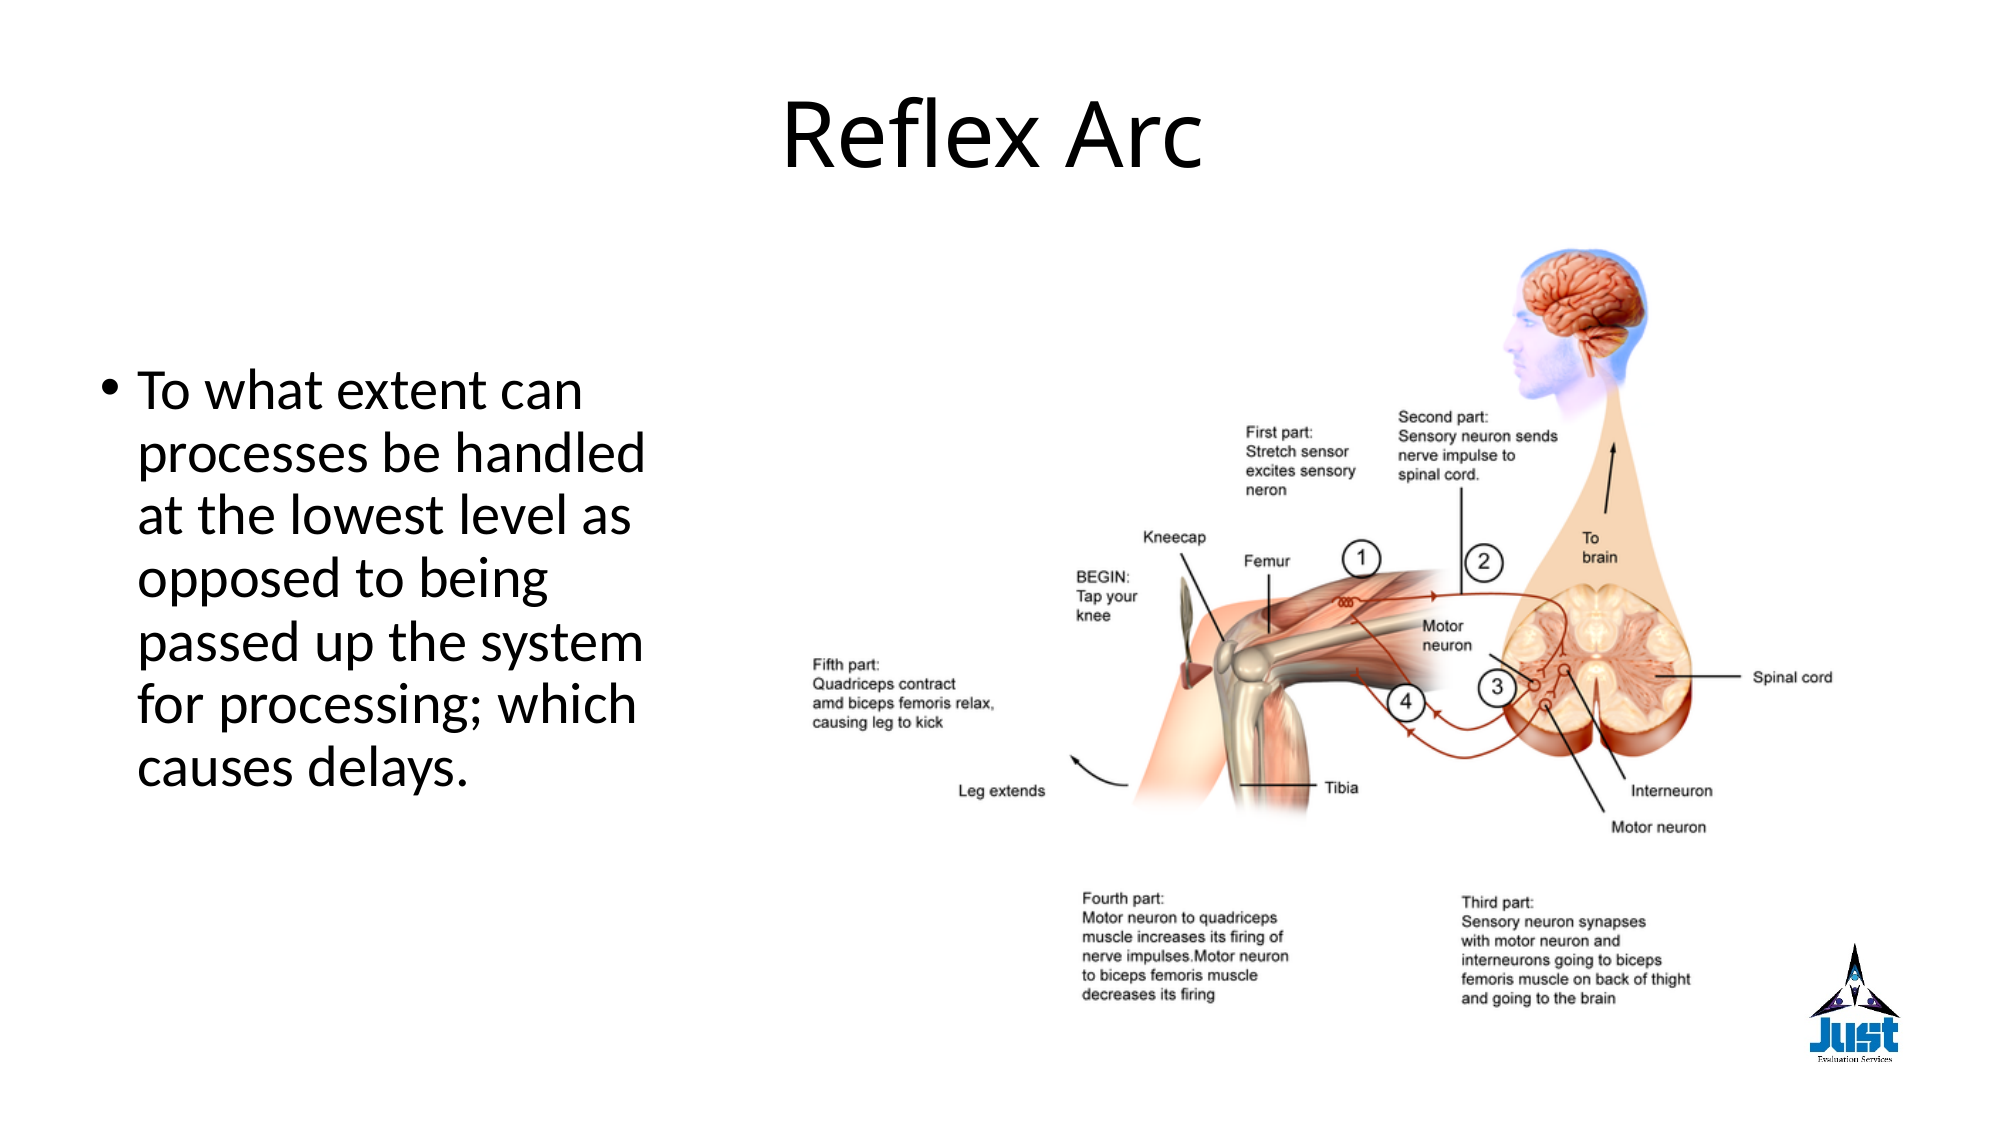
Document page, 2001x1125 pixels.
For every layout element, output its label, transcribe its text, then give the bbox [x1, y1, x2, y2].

list To what extent can processes be handled at the lowest level as opposed to being passed up the system for processing; which causes delays. [85, 351, 697, 1066]
picture [747, 187, 1915, 1076]
title Reflex Arc [129, 28, 1855, 247]
